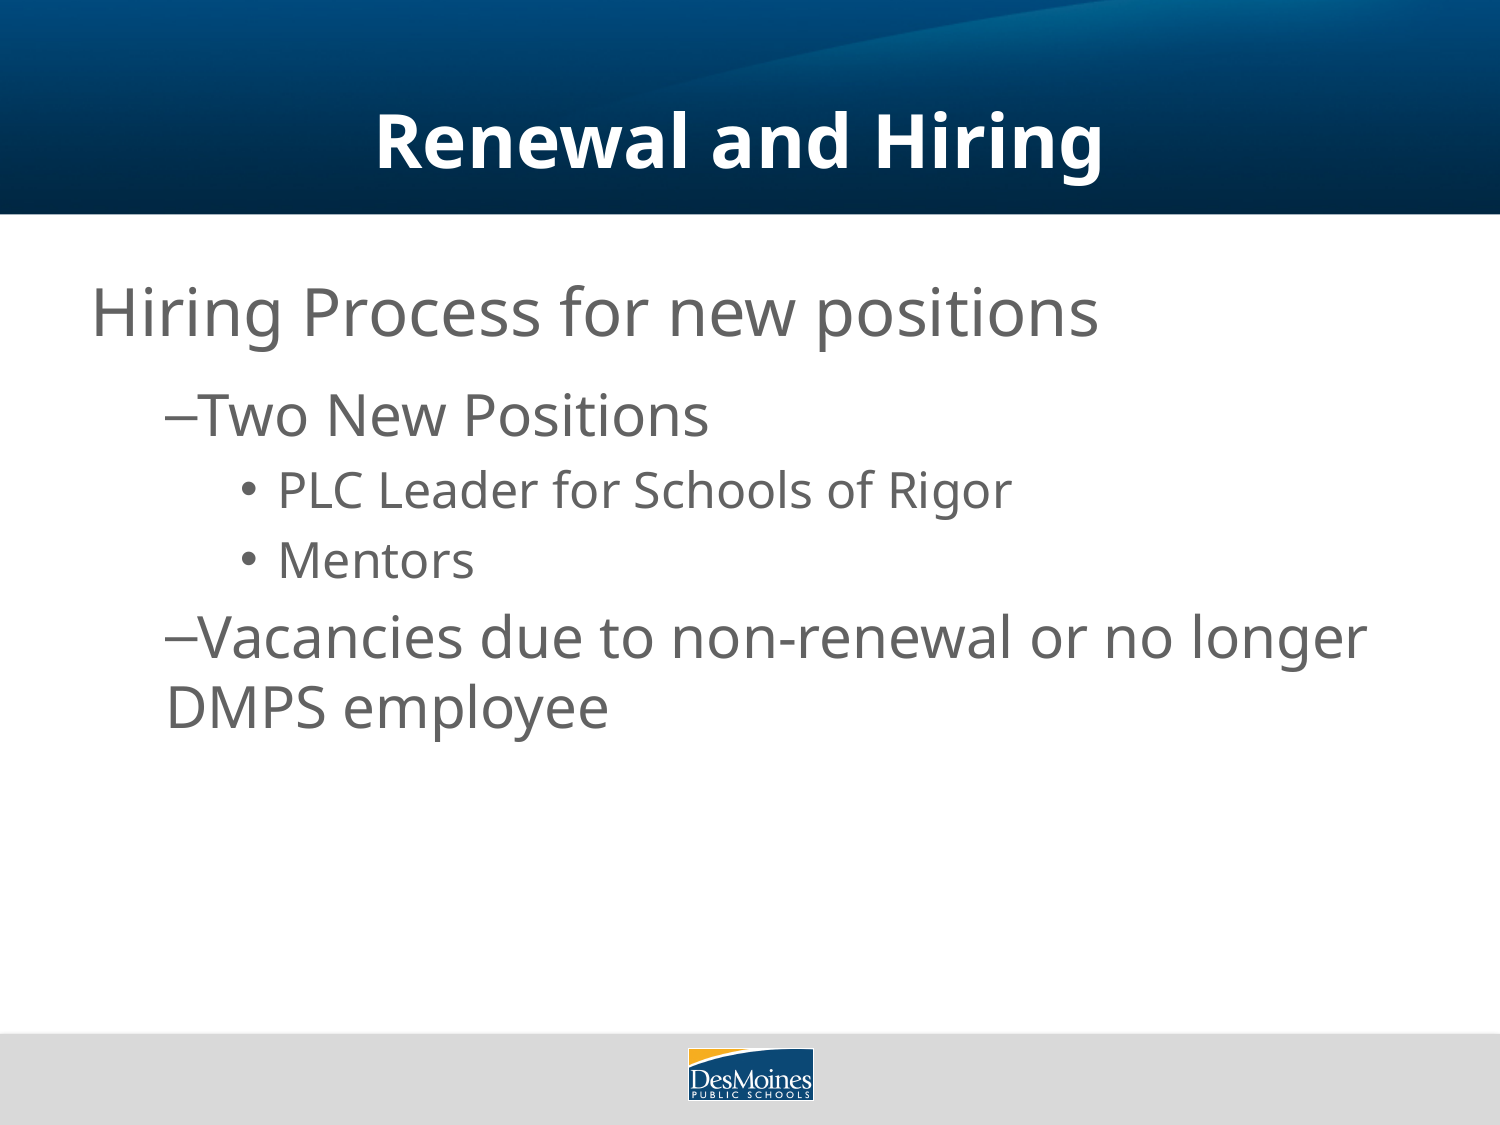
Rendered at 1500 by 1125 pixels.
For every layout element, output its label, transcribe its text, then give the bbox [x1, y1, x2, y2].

list Hiring Process for new positions Two New Positions PLC Leader for Schools of Rigor Mentors Vacancies due to non-renewal or no longer DMPS employee [75, 262, 1425, 1005]
title Renewal and Hiring [75, 45, 1425, 233]
picture [0, 0, 1500, 1033]
picture [689, 1049, 813, 1100]
